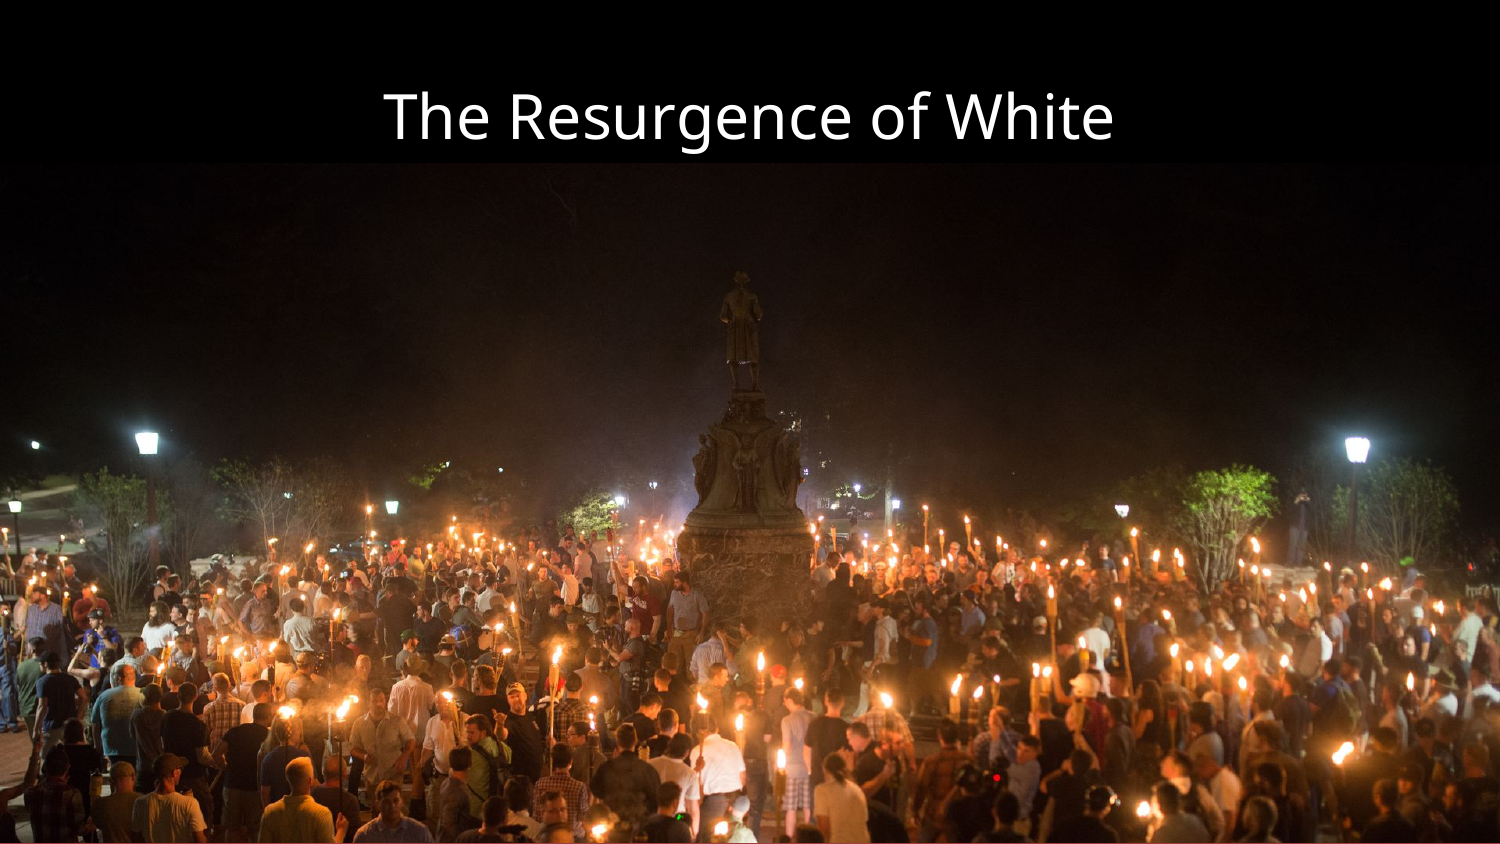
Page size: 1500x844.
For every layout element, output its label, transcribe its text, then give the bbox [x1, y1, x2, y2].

text_box The Resurgence of White Supremacy [219, 61, 1281, 161]
picture [0, 163, 1500, 843]
